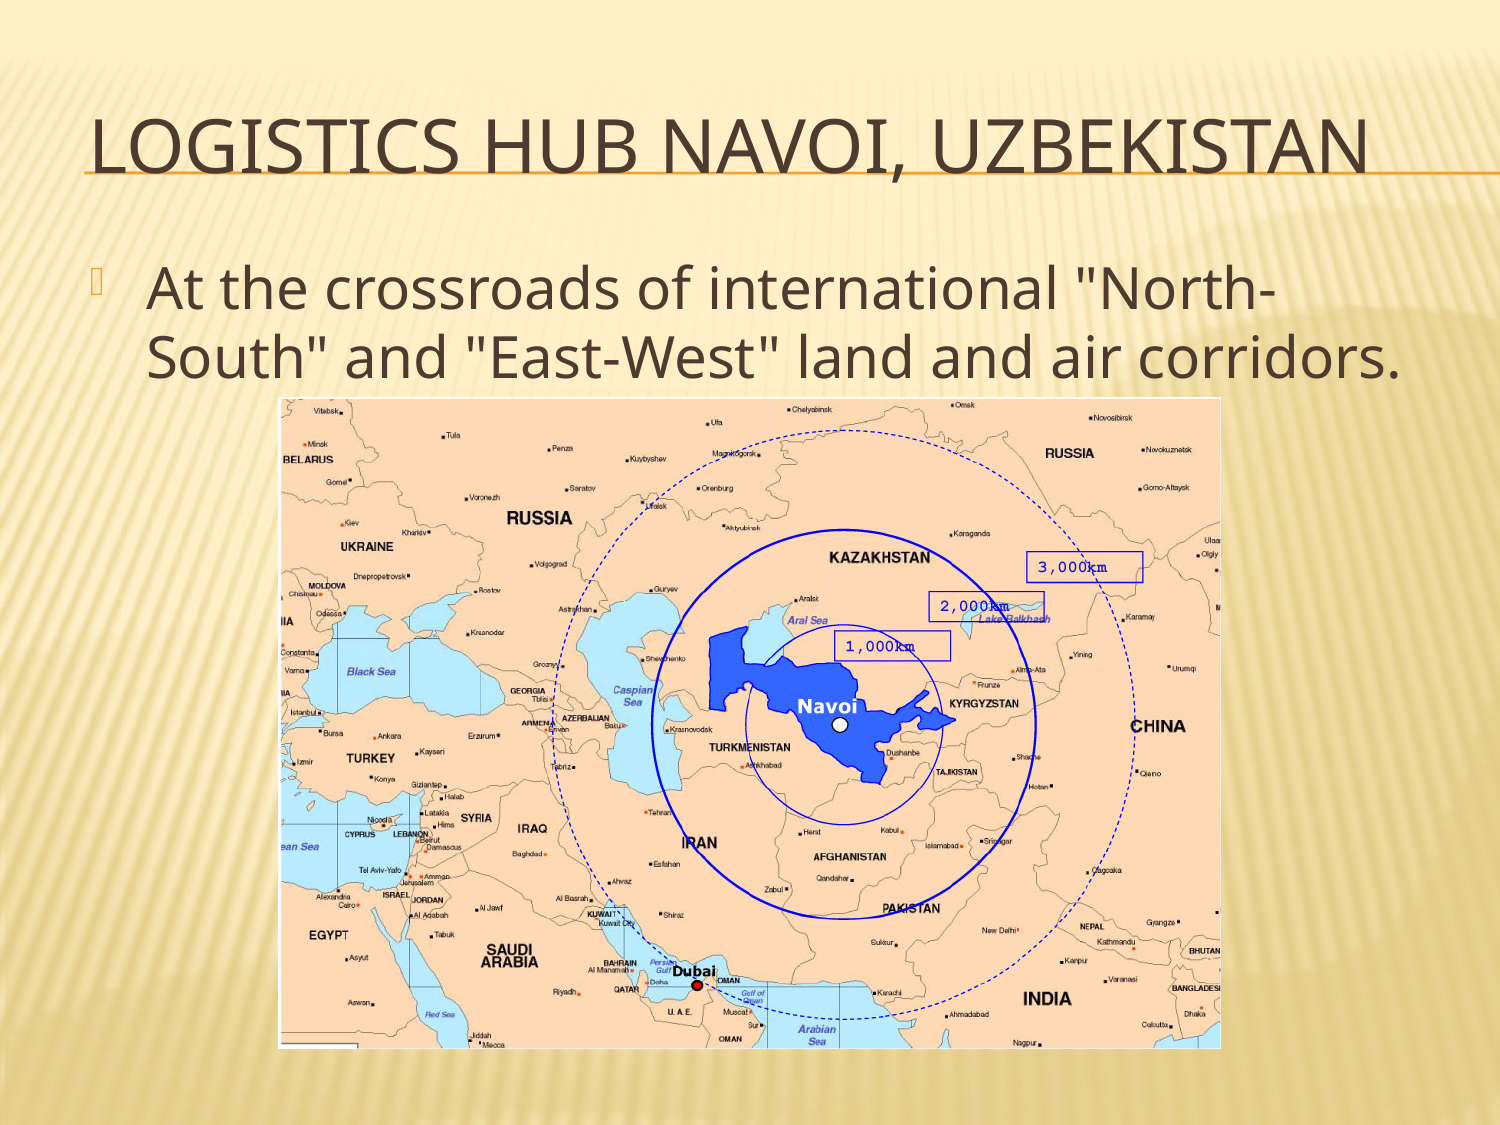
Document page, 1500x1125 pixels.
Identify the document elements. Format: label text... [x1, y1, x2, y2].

title Logistics hub Navoi, Uzbekistan [73, 78, 1424, 209]
list At the crossroads of international "North-South" and "East-West" land and air corridors. [75, 243, 1425, 705]
picture [277, 396, 1221, 1050]
